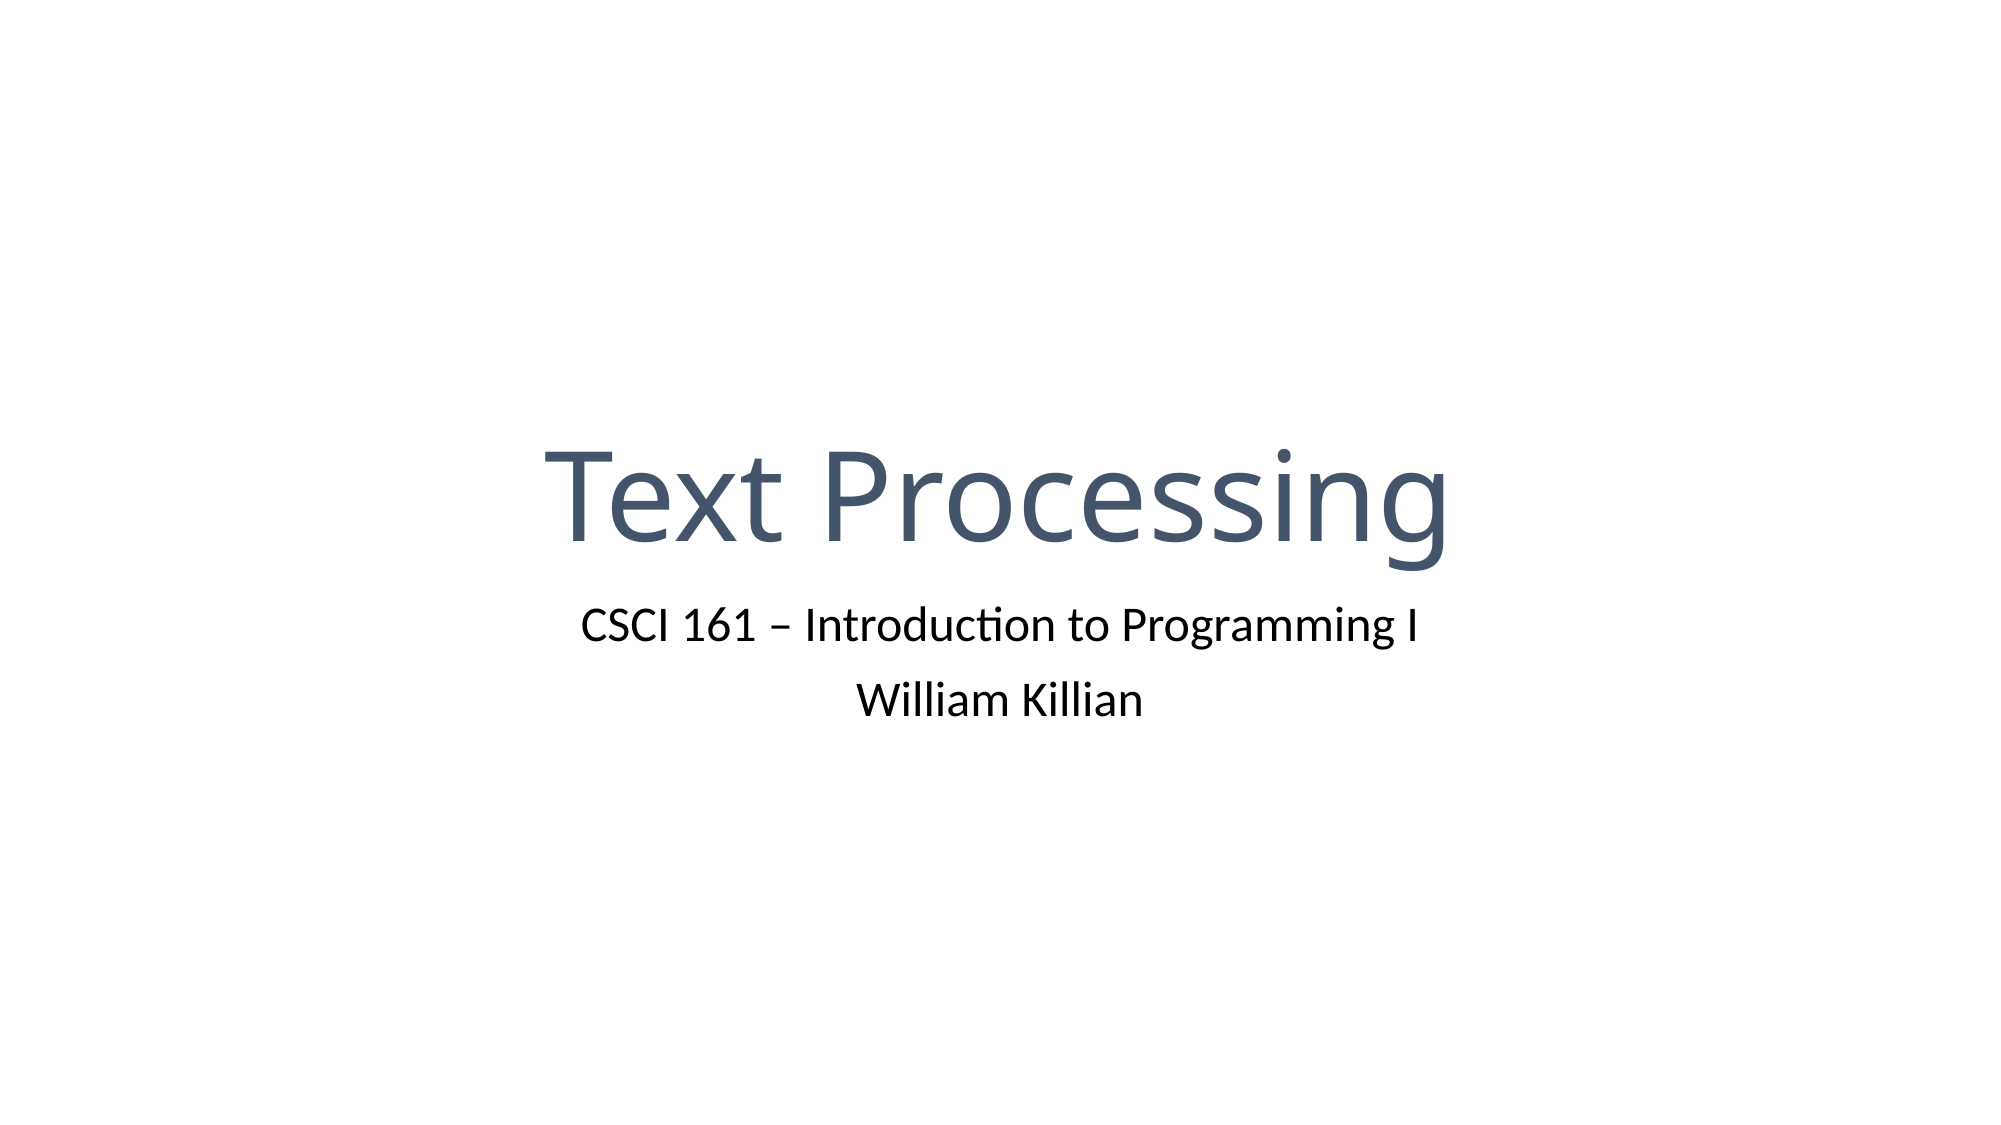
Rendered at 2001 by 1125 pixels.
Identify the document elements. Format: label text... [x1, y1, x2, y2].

title Text Processing [249, 184, 1750, 576]
subtitle CSCI 161 – Introduction to Programming I William Killian [249, 590, 1750, 863]
